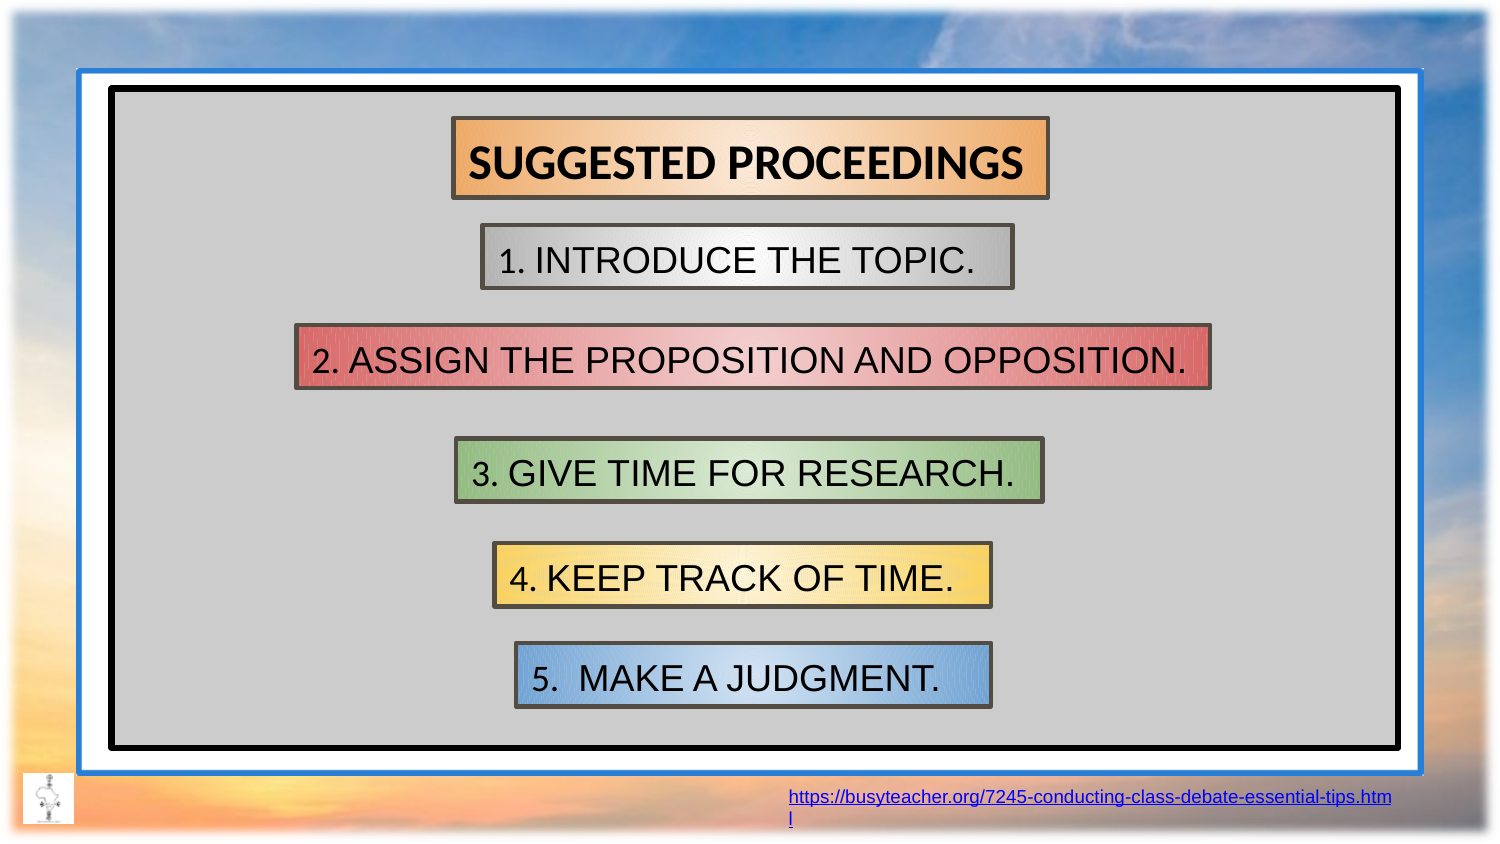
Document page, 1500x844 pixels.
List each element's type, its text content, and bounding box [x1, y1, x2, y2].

text_box 5. MAKE A JUDGMENT. [516, 643, 991, 707]
text_box [111, 88, 1399, 748]
picture [0, 0, 1500, 844]
text_box 2. ASSIGN THE PROPOSITION AND OPPOSITION. [296, 324, 1211, 388]
text_box [83, 70, 1417, 774]
text_box 4. KEEP TRACK OF TIME. [494, 543, 991, 607]
text_box https://busyteacher.org/7245-conducting-class-debate-essential-tips.html [698, 768, 1411, 820]
text_box 3. GIVE TIME FOR RESEARCH. [455, 438, 1043, 502]
text_box 1. INTRODUCE THE TOPIC. [482, 224, 1013, 289]
text_box SUGGESTED PROCEEDINGS [453, 118, 1049, 198]
